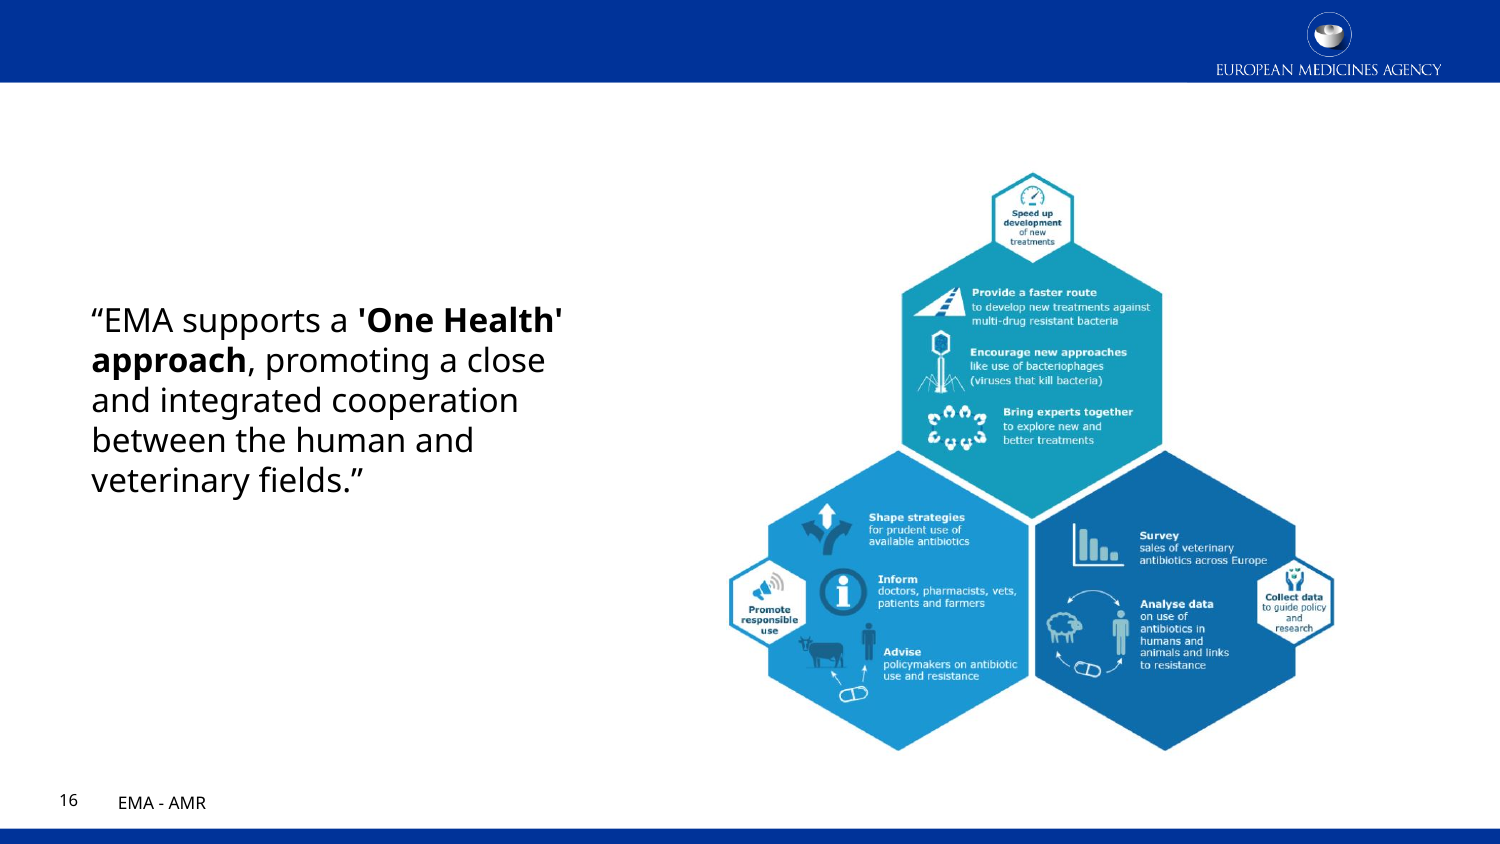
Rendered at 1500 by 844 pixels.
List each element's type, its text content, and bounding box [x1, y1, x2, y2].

picture [726, 161, 1335, 774]
picture [1216, 11, 1441, 77]
footer EMA - AMR [117, 788, 1181, 824]
slide_number 15 [59, 788, 110, 818]
text_box “EMA supports a 'One Health' approach, promoting a close and integrated cooperation between the human and veterinary fields.” [76, 291, 626, 507]
